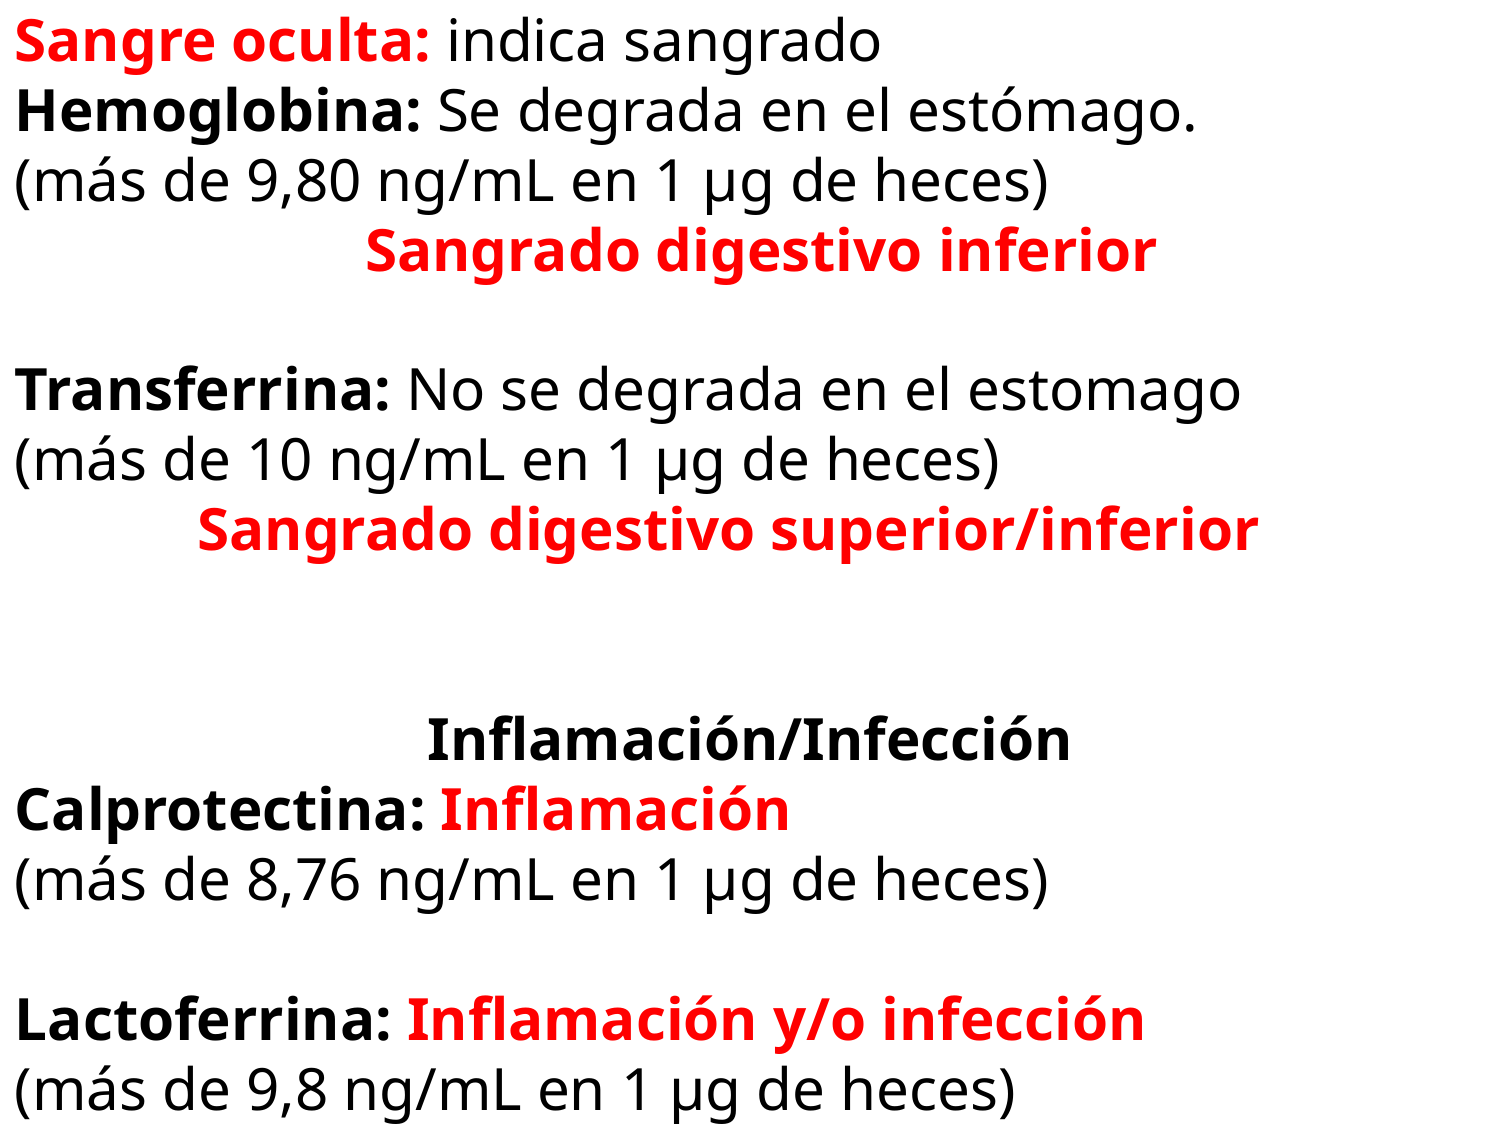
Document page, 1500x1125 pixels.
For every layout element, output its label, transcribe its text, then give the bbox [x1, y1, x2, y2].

text_box Sangre oculta: indica sangrado Hemoglobina: Se degrada en el estómago. (más de 9,80 ng/mL en 1 µg de heces) Sangrado digestivo inferior Transferrina: No se degrada en el estomago (más de 10 ng/mL en 1 µg de heces) Sangrado digestivo superior/inferior Inflamación/Infección Calprotectina: Inflamación (más de 8,76 ng/mL en 1 µg de heces) Lactoferrina: Inflamación y/o infección (más de 9,8 ng/mL en 1 µg de heces) [0, 0, 1500, 1125]
